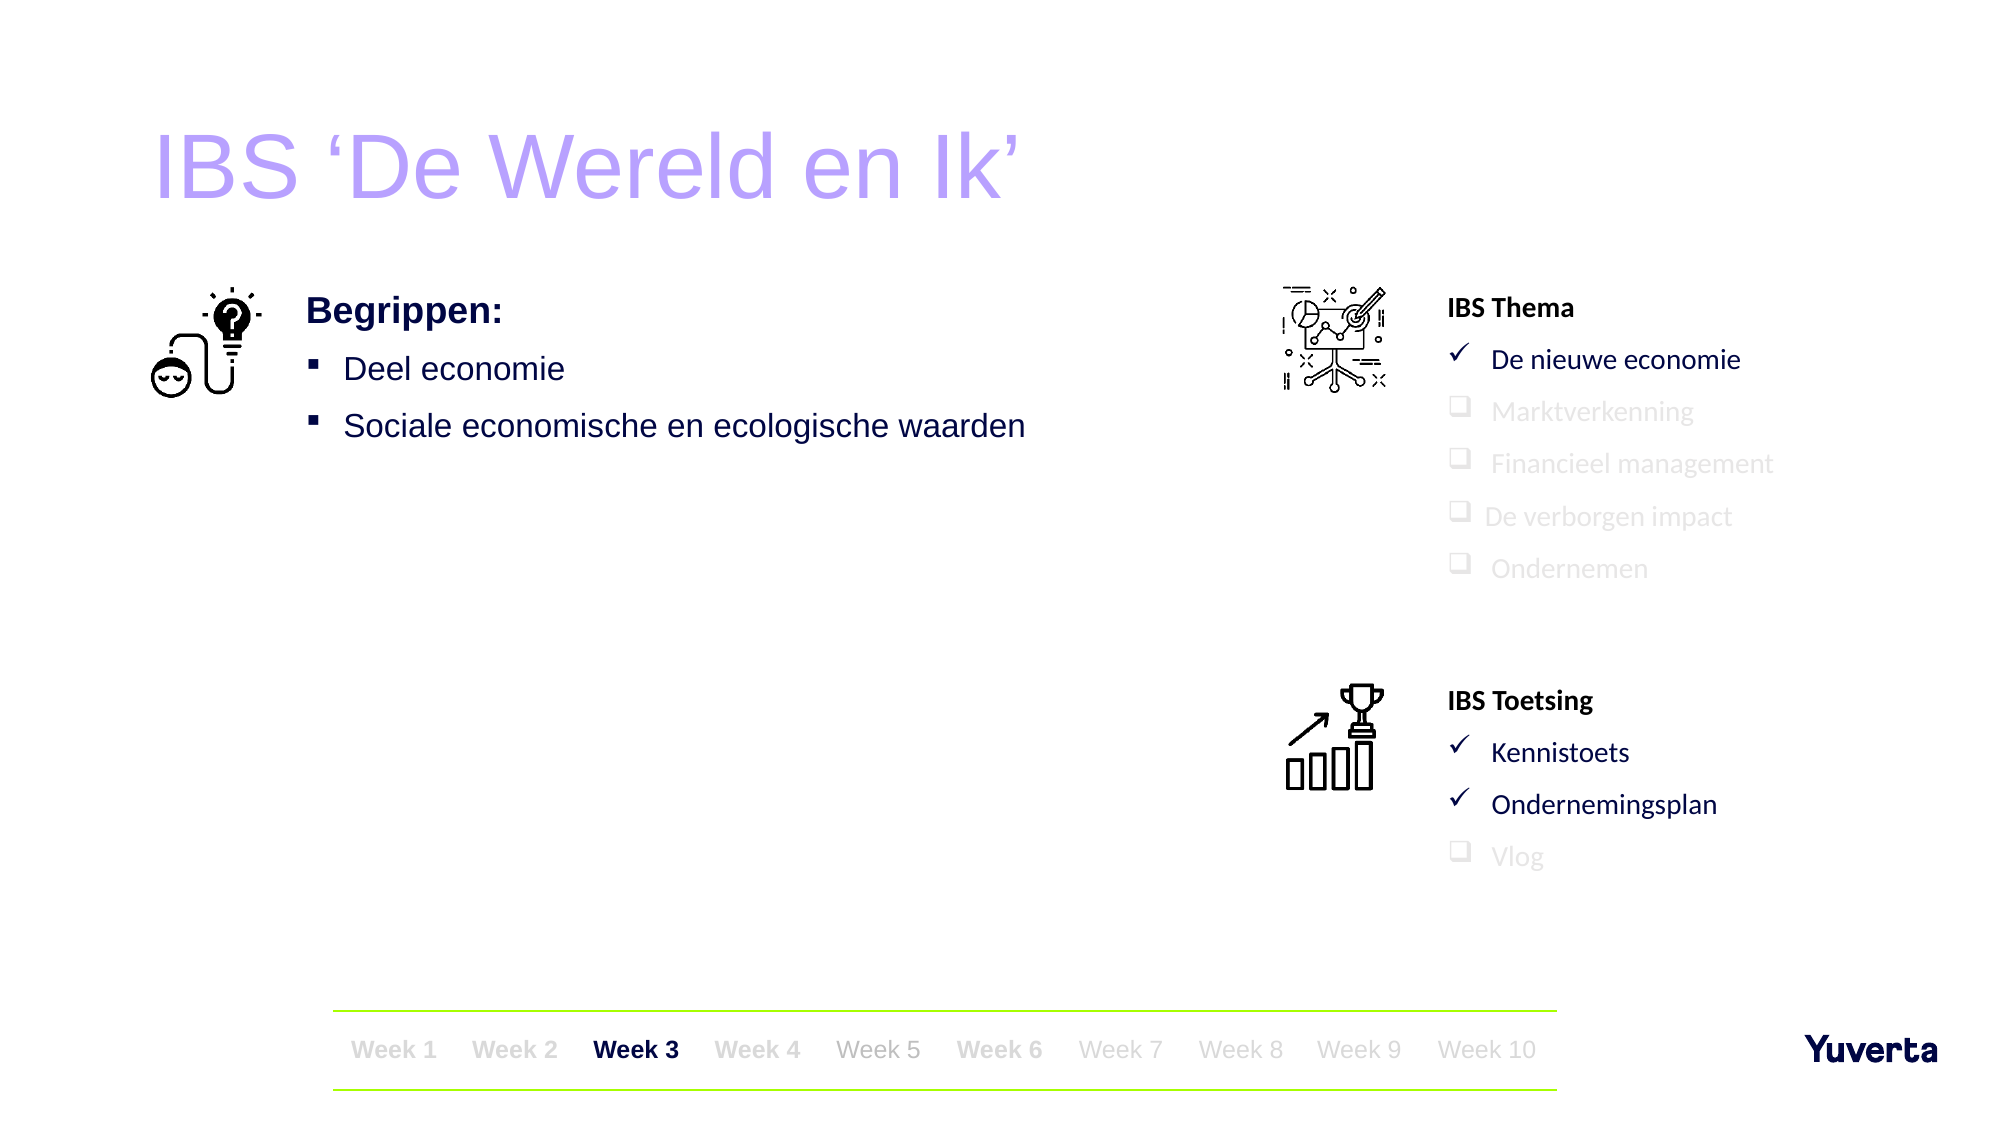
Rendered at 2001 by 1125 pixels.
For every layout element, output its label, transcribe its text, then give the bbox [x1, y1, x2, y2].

table_header Week 5 [818, 1012, 939, 1089]
table_header Week 1 [333, 1012, 455, 1089]
table_header Week 4 [697, 1012, 818, 1089]
table_header Week 9 [1301, 1012, 1418, 1089]
text_box IBS ‘De Wereld en Ik’ [137, 59, 1753, 278]
picture [137, 283, 275, 399]
table_header Week 2 [455, 1012, 576, 1089]
table_header Week 10 [1418, 1012, 1557, 1089]
table_header Week 6 [939, 1012, 1061, 1089]
picture [1265, 280, 1403, 398]
table_header Week 3 [576, 1012, 697, 1089]
text_box IBS Toetsing Kennistoets Ondernemingsplan Vlog [1432, 677, 1853, 1011]
table_header Week 7 [1061, 1012, 1182, 1089]
text_box Begrippen: Deel economie Sociale economische en ecologische waarden [290, 283, 1106, 736]
picture [1265, 677, 1404, 794]
table_header Week 8 [1182, 1012, 1301, 1089]
text_box IBS Thema De nieuwe economie Marktverkenning Financieel management De verborgen impact Ondernemen [1432, 284, 1853, 639]
